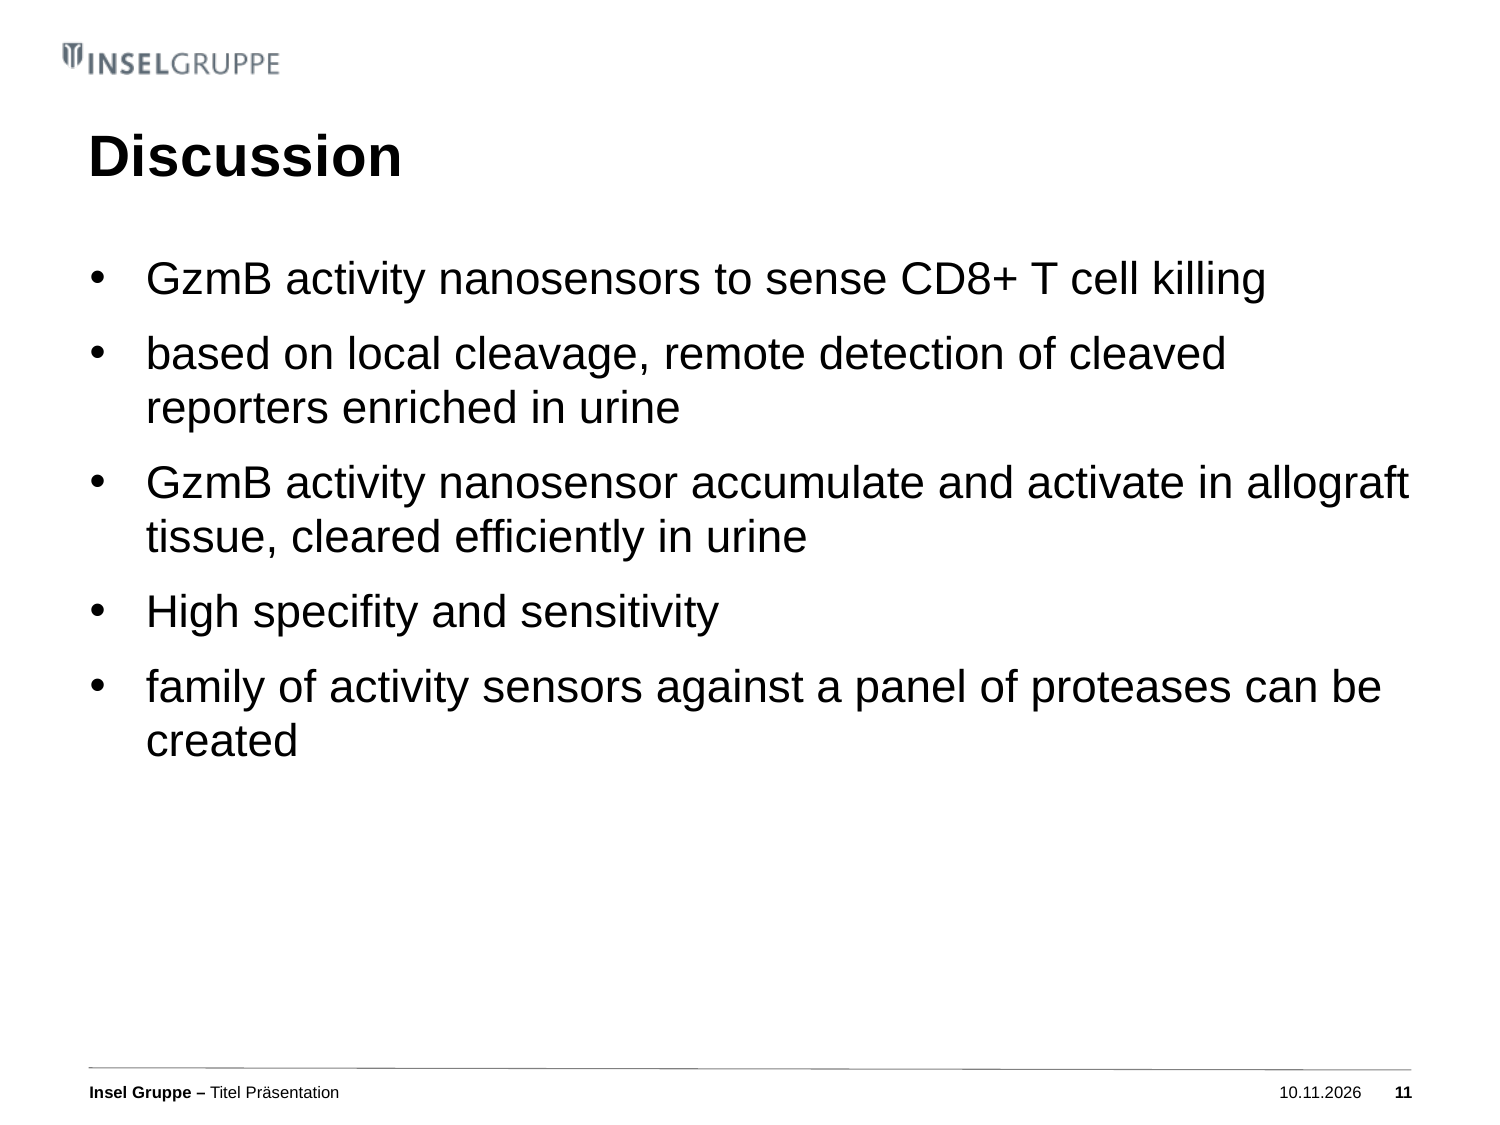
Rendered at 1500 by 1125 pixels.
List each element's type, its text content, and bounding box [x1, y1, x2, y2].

footer Titel Präsentation [209, 1081, 1110, 1105]
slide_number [1226, 1081, 1362, 1105]
title Discussion [88, 119, 1412, 191]
slide_number 11 [1362, 1081, 1413, 1105]
list GzmB activity nanosensors to sense CD8+ T cell killing based on local cleavage, remote detection of cleaved reporters enriched in urine GzmB activity nanosensor accumulate and activate in allograft tissue, cleared efficiently in urine High specifity and sensitivity family of activity sensors against a panel of proteases can be created [89, 249, 1412, 1012]
